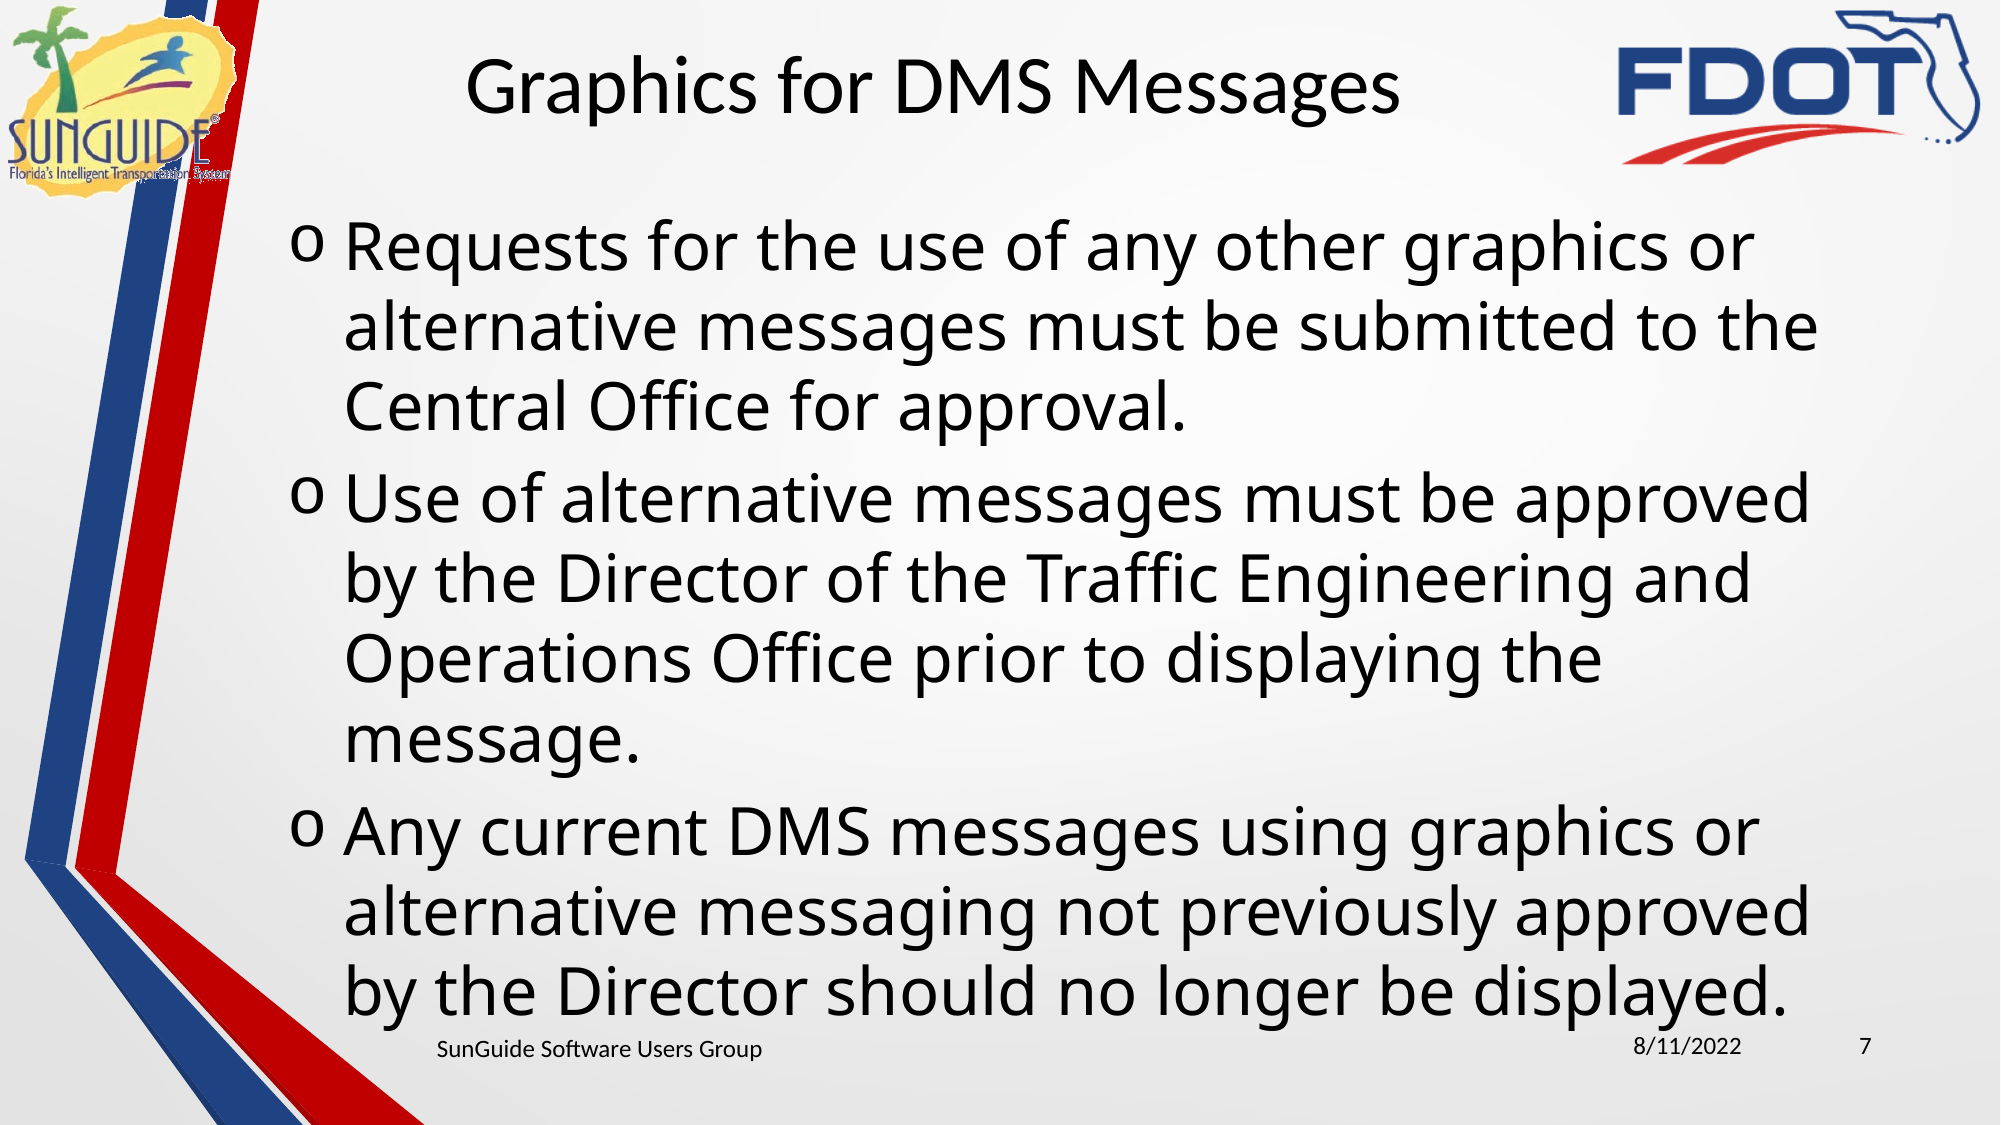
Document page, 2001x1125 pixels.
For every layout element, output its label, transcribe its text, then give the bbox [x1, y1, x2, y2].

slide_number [1569, 1014, 1758, 1075]
picture [1611, 0, 1983, 172]
picture [2, 0, 249, 209]
slide_number 7 [1796, 1014, 1887, 1075]
footer SunGuide Software Users Group [421, 1036, 1584, 1078]
text_box Requests for the use of any other graphics or alternative messages must be submitted to the Central Office for approval. Use of alternative messages must be approved by the Director of the Traffic Engineering and Operations Office prior to displaying the message. Any current DMS messages using graphics or alternative messaging not previously approved by the Director should no longer be displayed. [272, 196, 1881, 1036]
text_box Graphics for DMS Messages [272, 23, 1596, 139]
